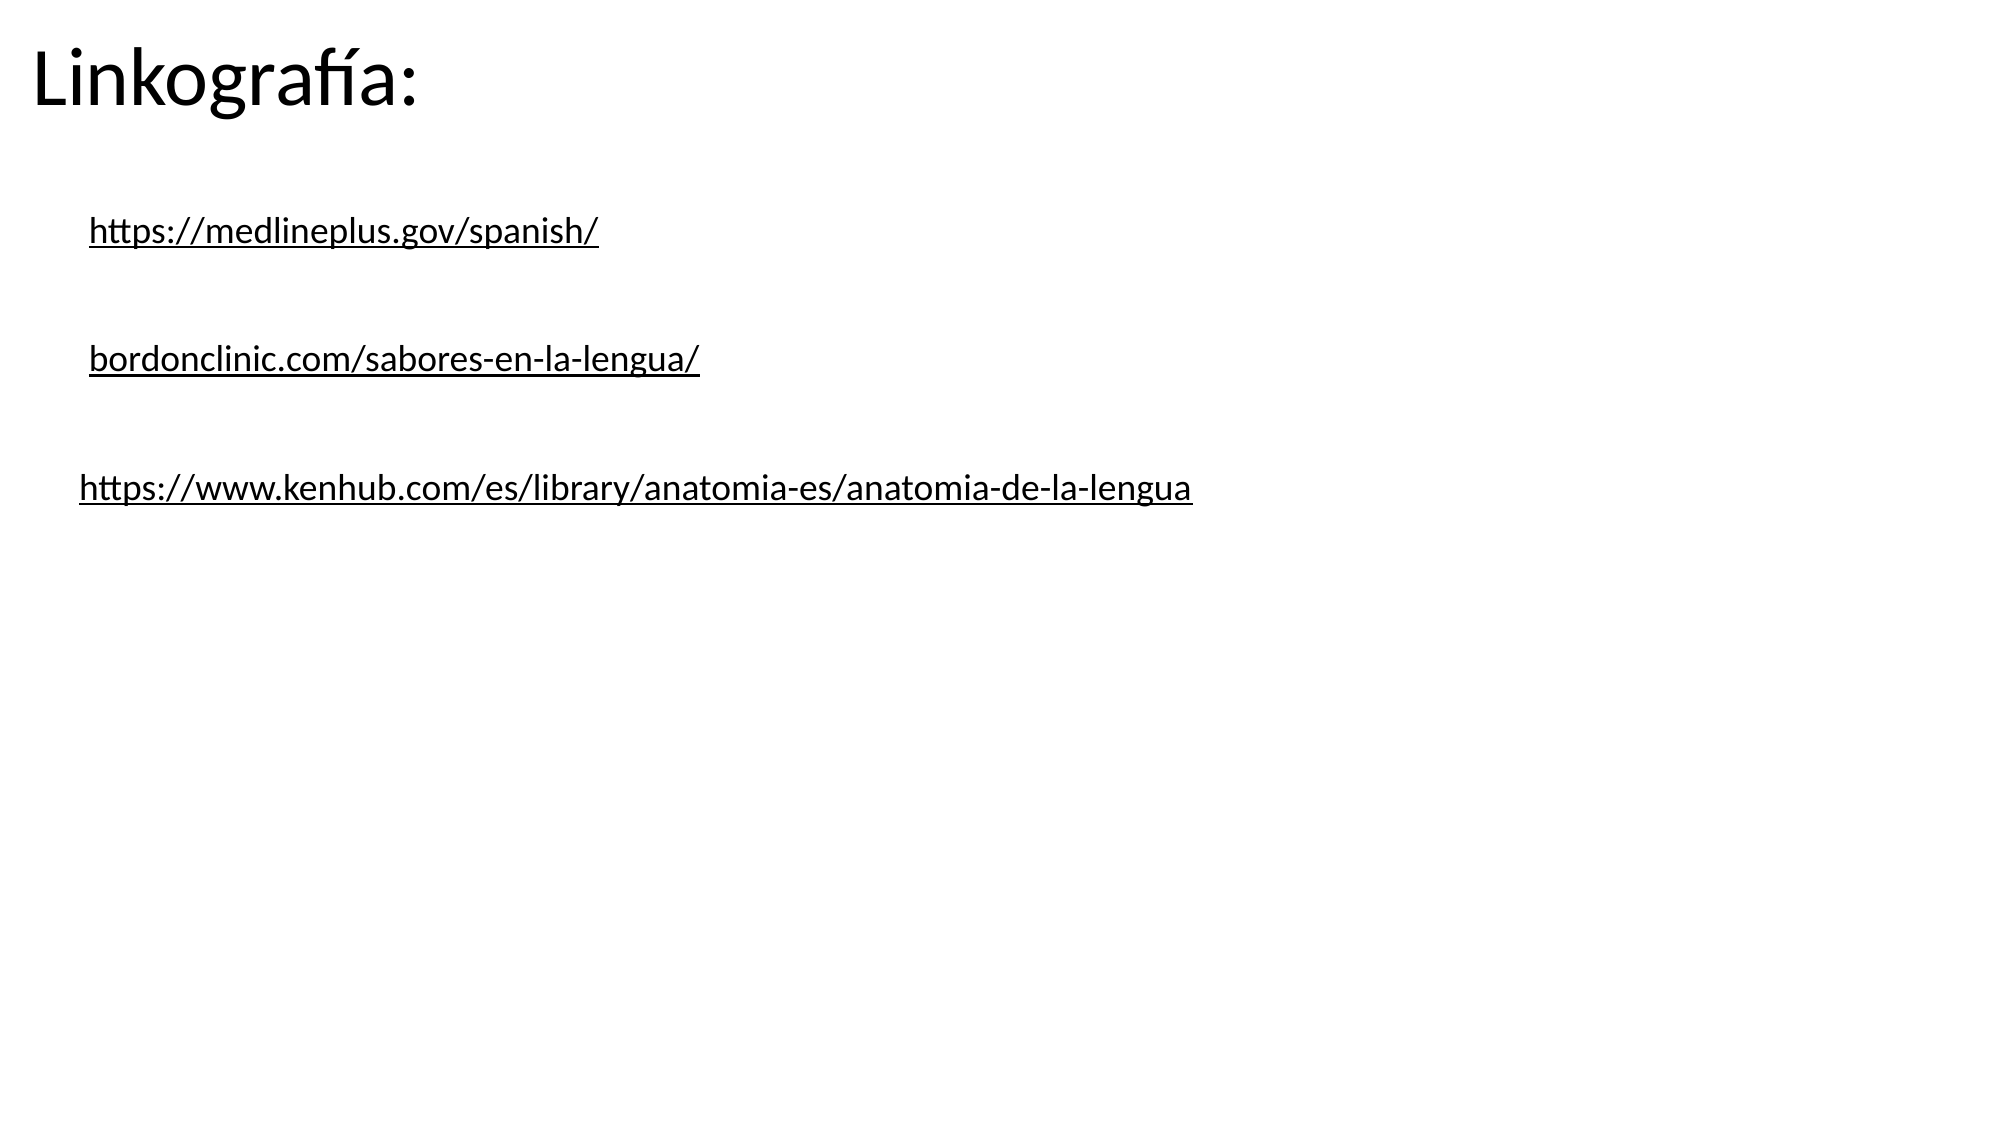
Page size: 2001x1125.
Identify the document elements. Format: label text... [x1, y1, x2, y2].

text_box Linkografía: [17, 14, 499, 130]
text_box https://medlineplus.gov/spanish/ [73, 198, 628, 259]
text_box bordonclinic.com/sabores-en-la-lengua/ [73, 326, 895, 387]
text_box https://www.kenhub.com/es/library/anatomia-es/anatomia-de-la-lengua [64, 455, 1317, 515]
